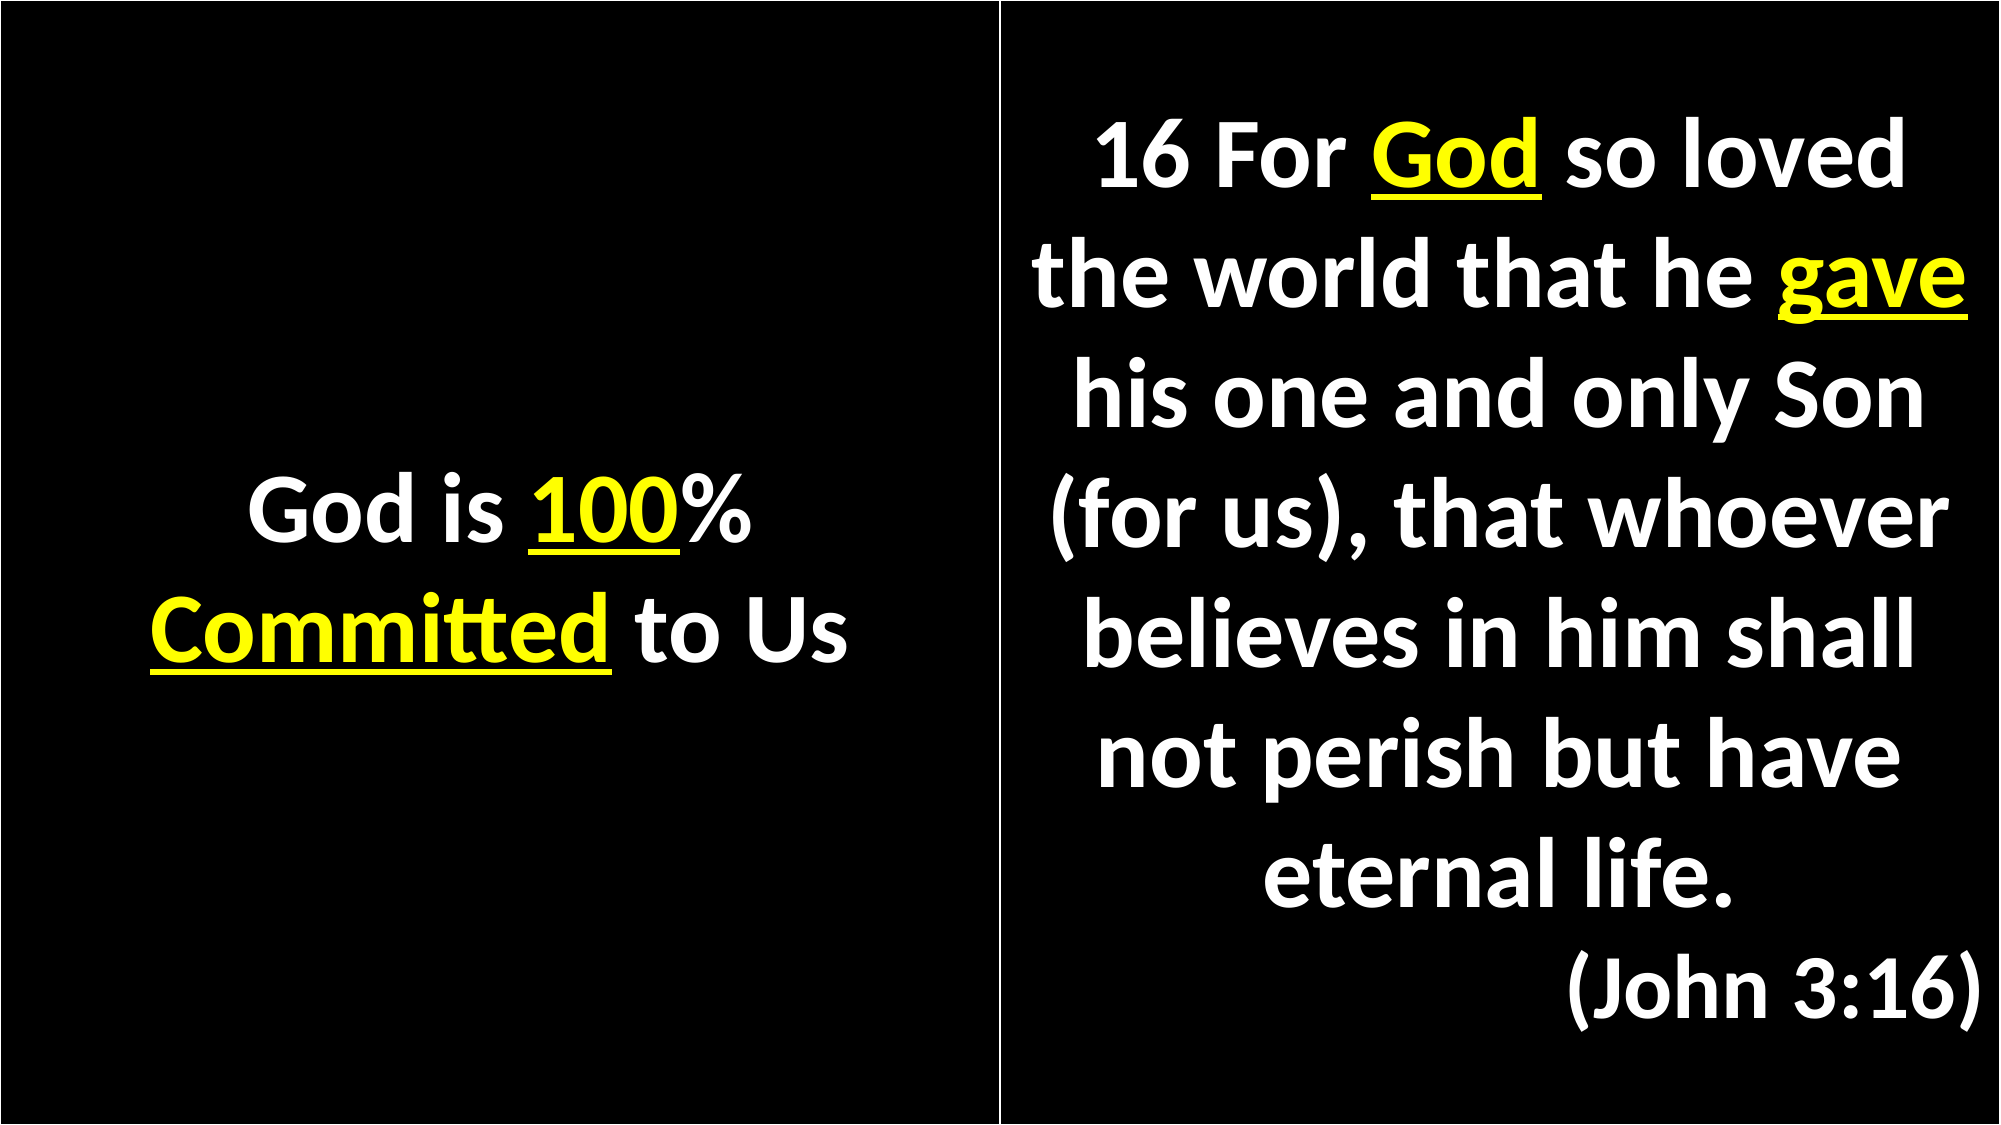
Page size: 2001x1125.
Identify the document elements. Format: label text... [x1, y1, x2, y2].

text_box God is 100% Committed to Us [0, 0, 1001, 1125]
text_box 16 For God so loved the world that he gave his one and only Son (for us), that whoever believes in him shall not perish but have eternal life. (John 3:16) [1001, 0, 2000, 1125]
